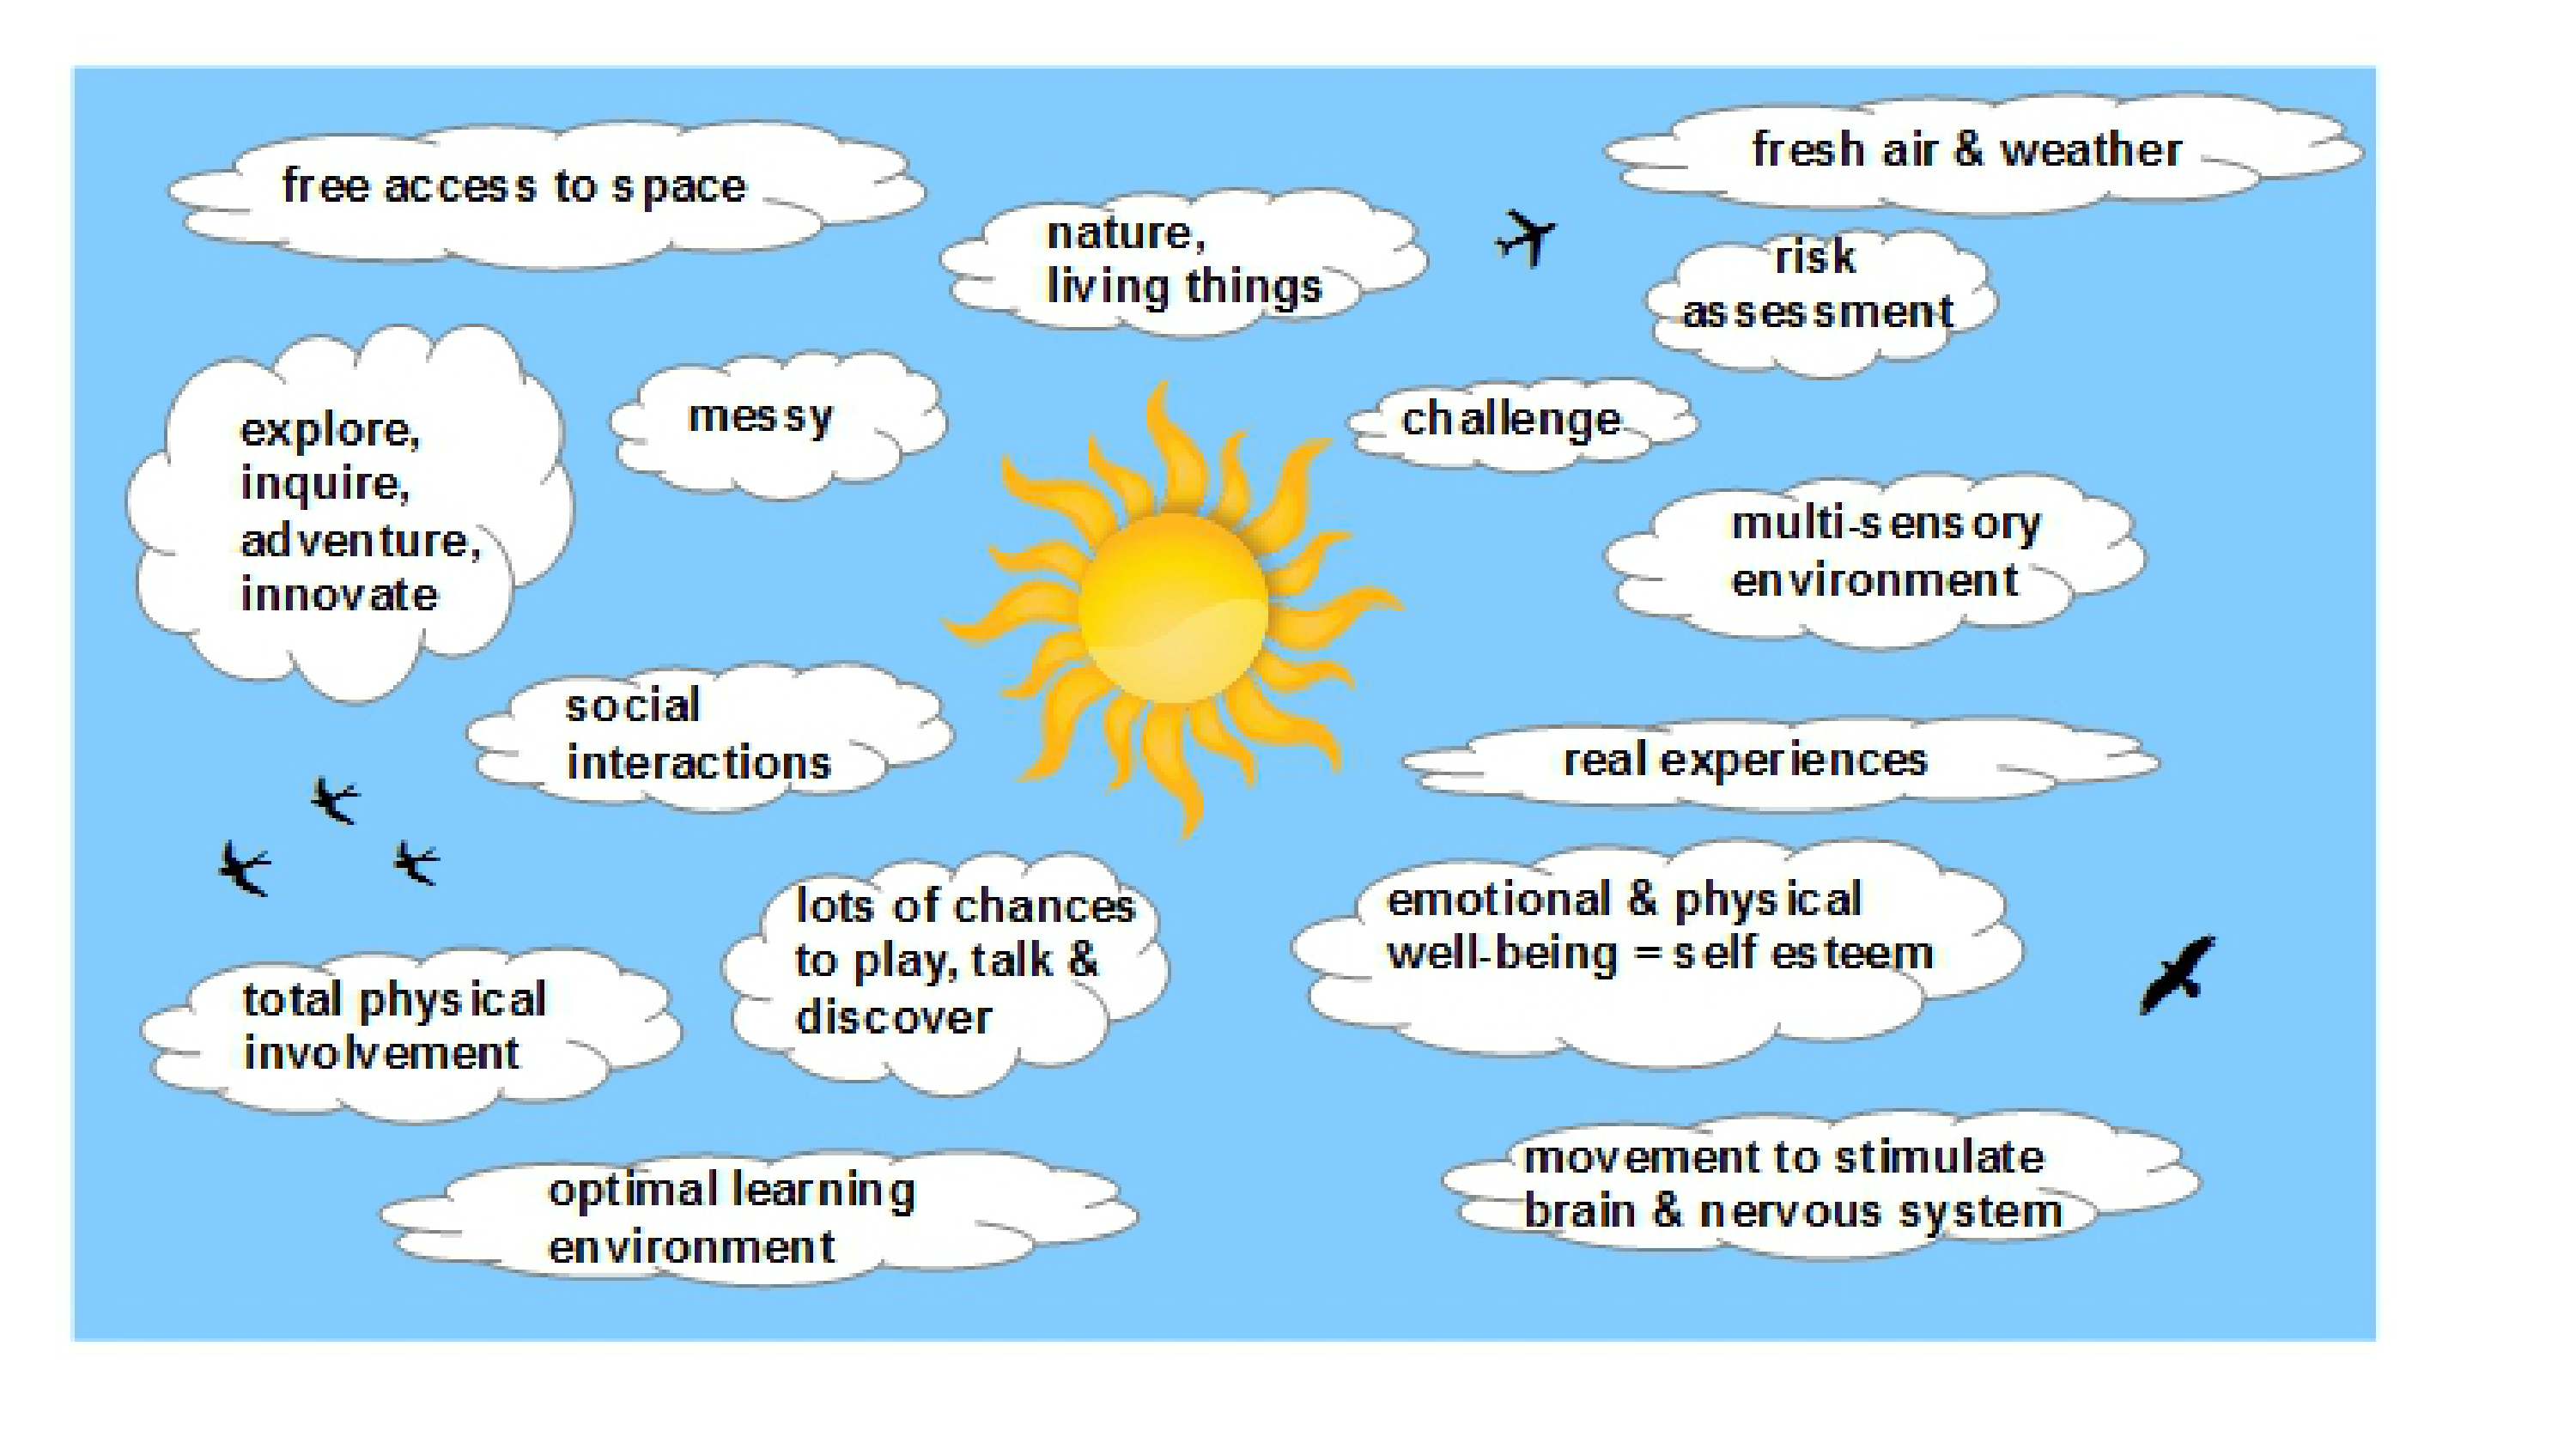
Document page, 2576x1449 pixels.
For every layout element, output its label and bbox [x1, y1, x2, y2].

picture [32, 37, 2398, 1379]
